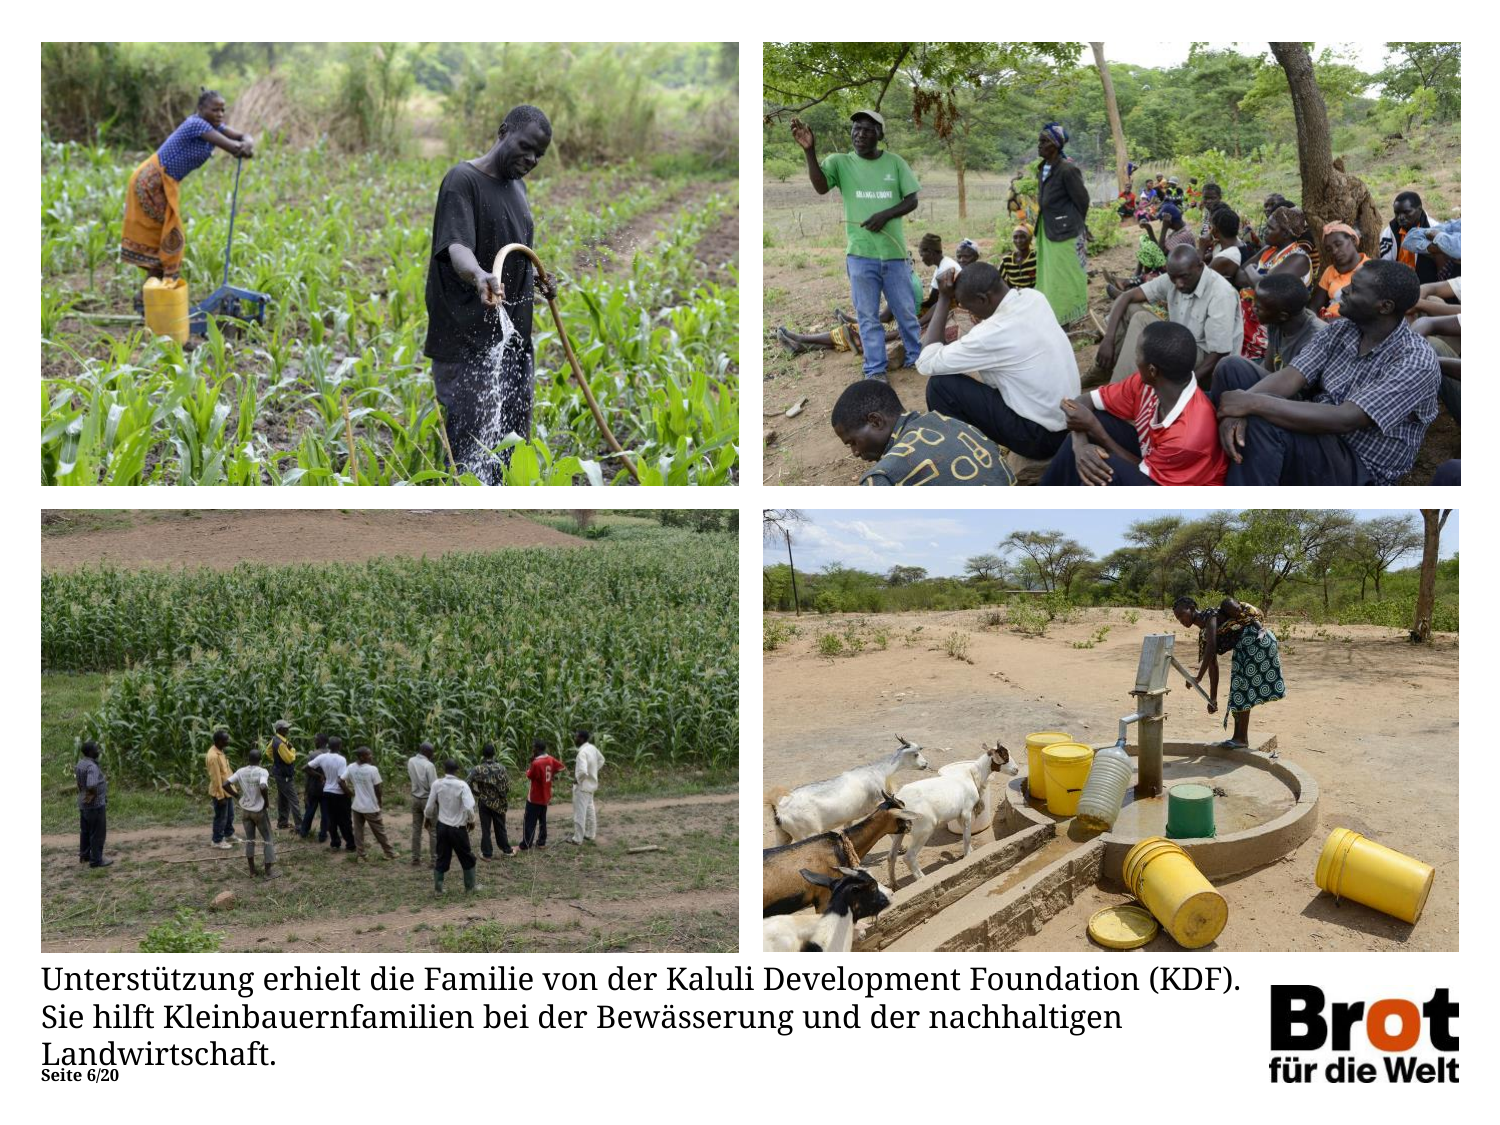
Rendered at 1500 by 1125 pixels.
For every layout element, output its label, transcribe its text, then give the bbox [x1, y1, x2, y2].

picture [763, 42, 1462, 486]
text_box Unterstützung erhielt die Familie von der Kaluli Development Foundation (KDF). Sie hilft Kleinbauernfamilien bei der Bewässerung und der nachhaltigen Landwirtschaft. [41, 952, 1270, 1080]
picture [1269, 985, 1459, 1083]
picture [40, 509, 739, 953]
picture [763, 509, 1459, 952]
picture [40, 42, 739, 486]
